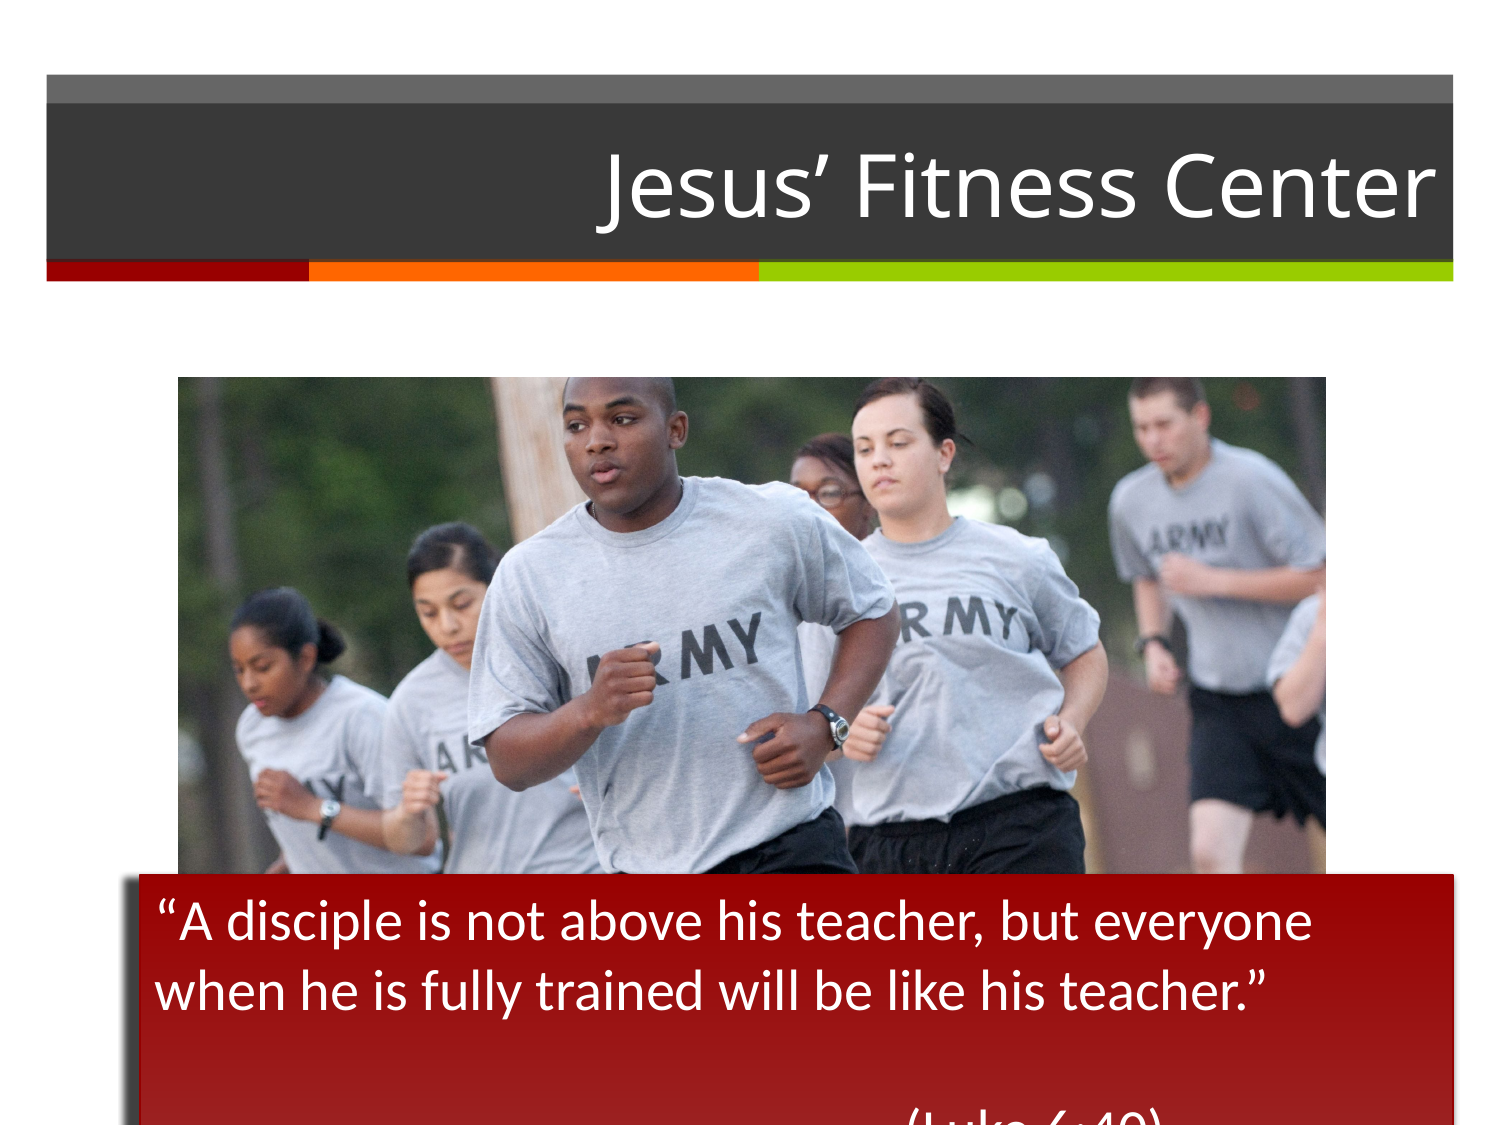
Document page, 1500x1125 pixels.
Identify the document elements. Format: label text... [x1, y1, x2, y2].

text_box “A disciple is not above his teacher, but everyone when he is fully trained will be like his teacher.” (Luke 6:40) [139, 874, 1454, 1125]
title Jesus’ Fitness Center [46, 103, 1454, 263]
picture [178, 377, 1327, 981]
